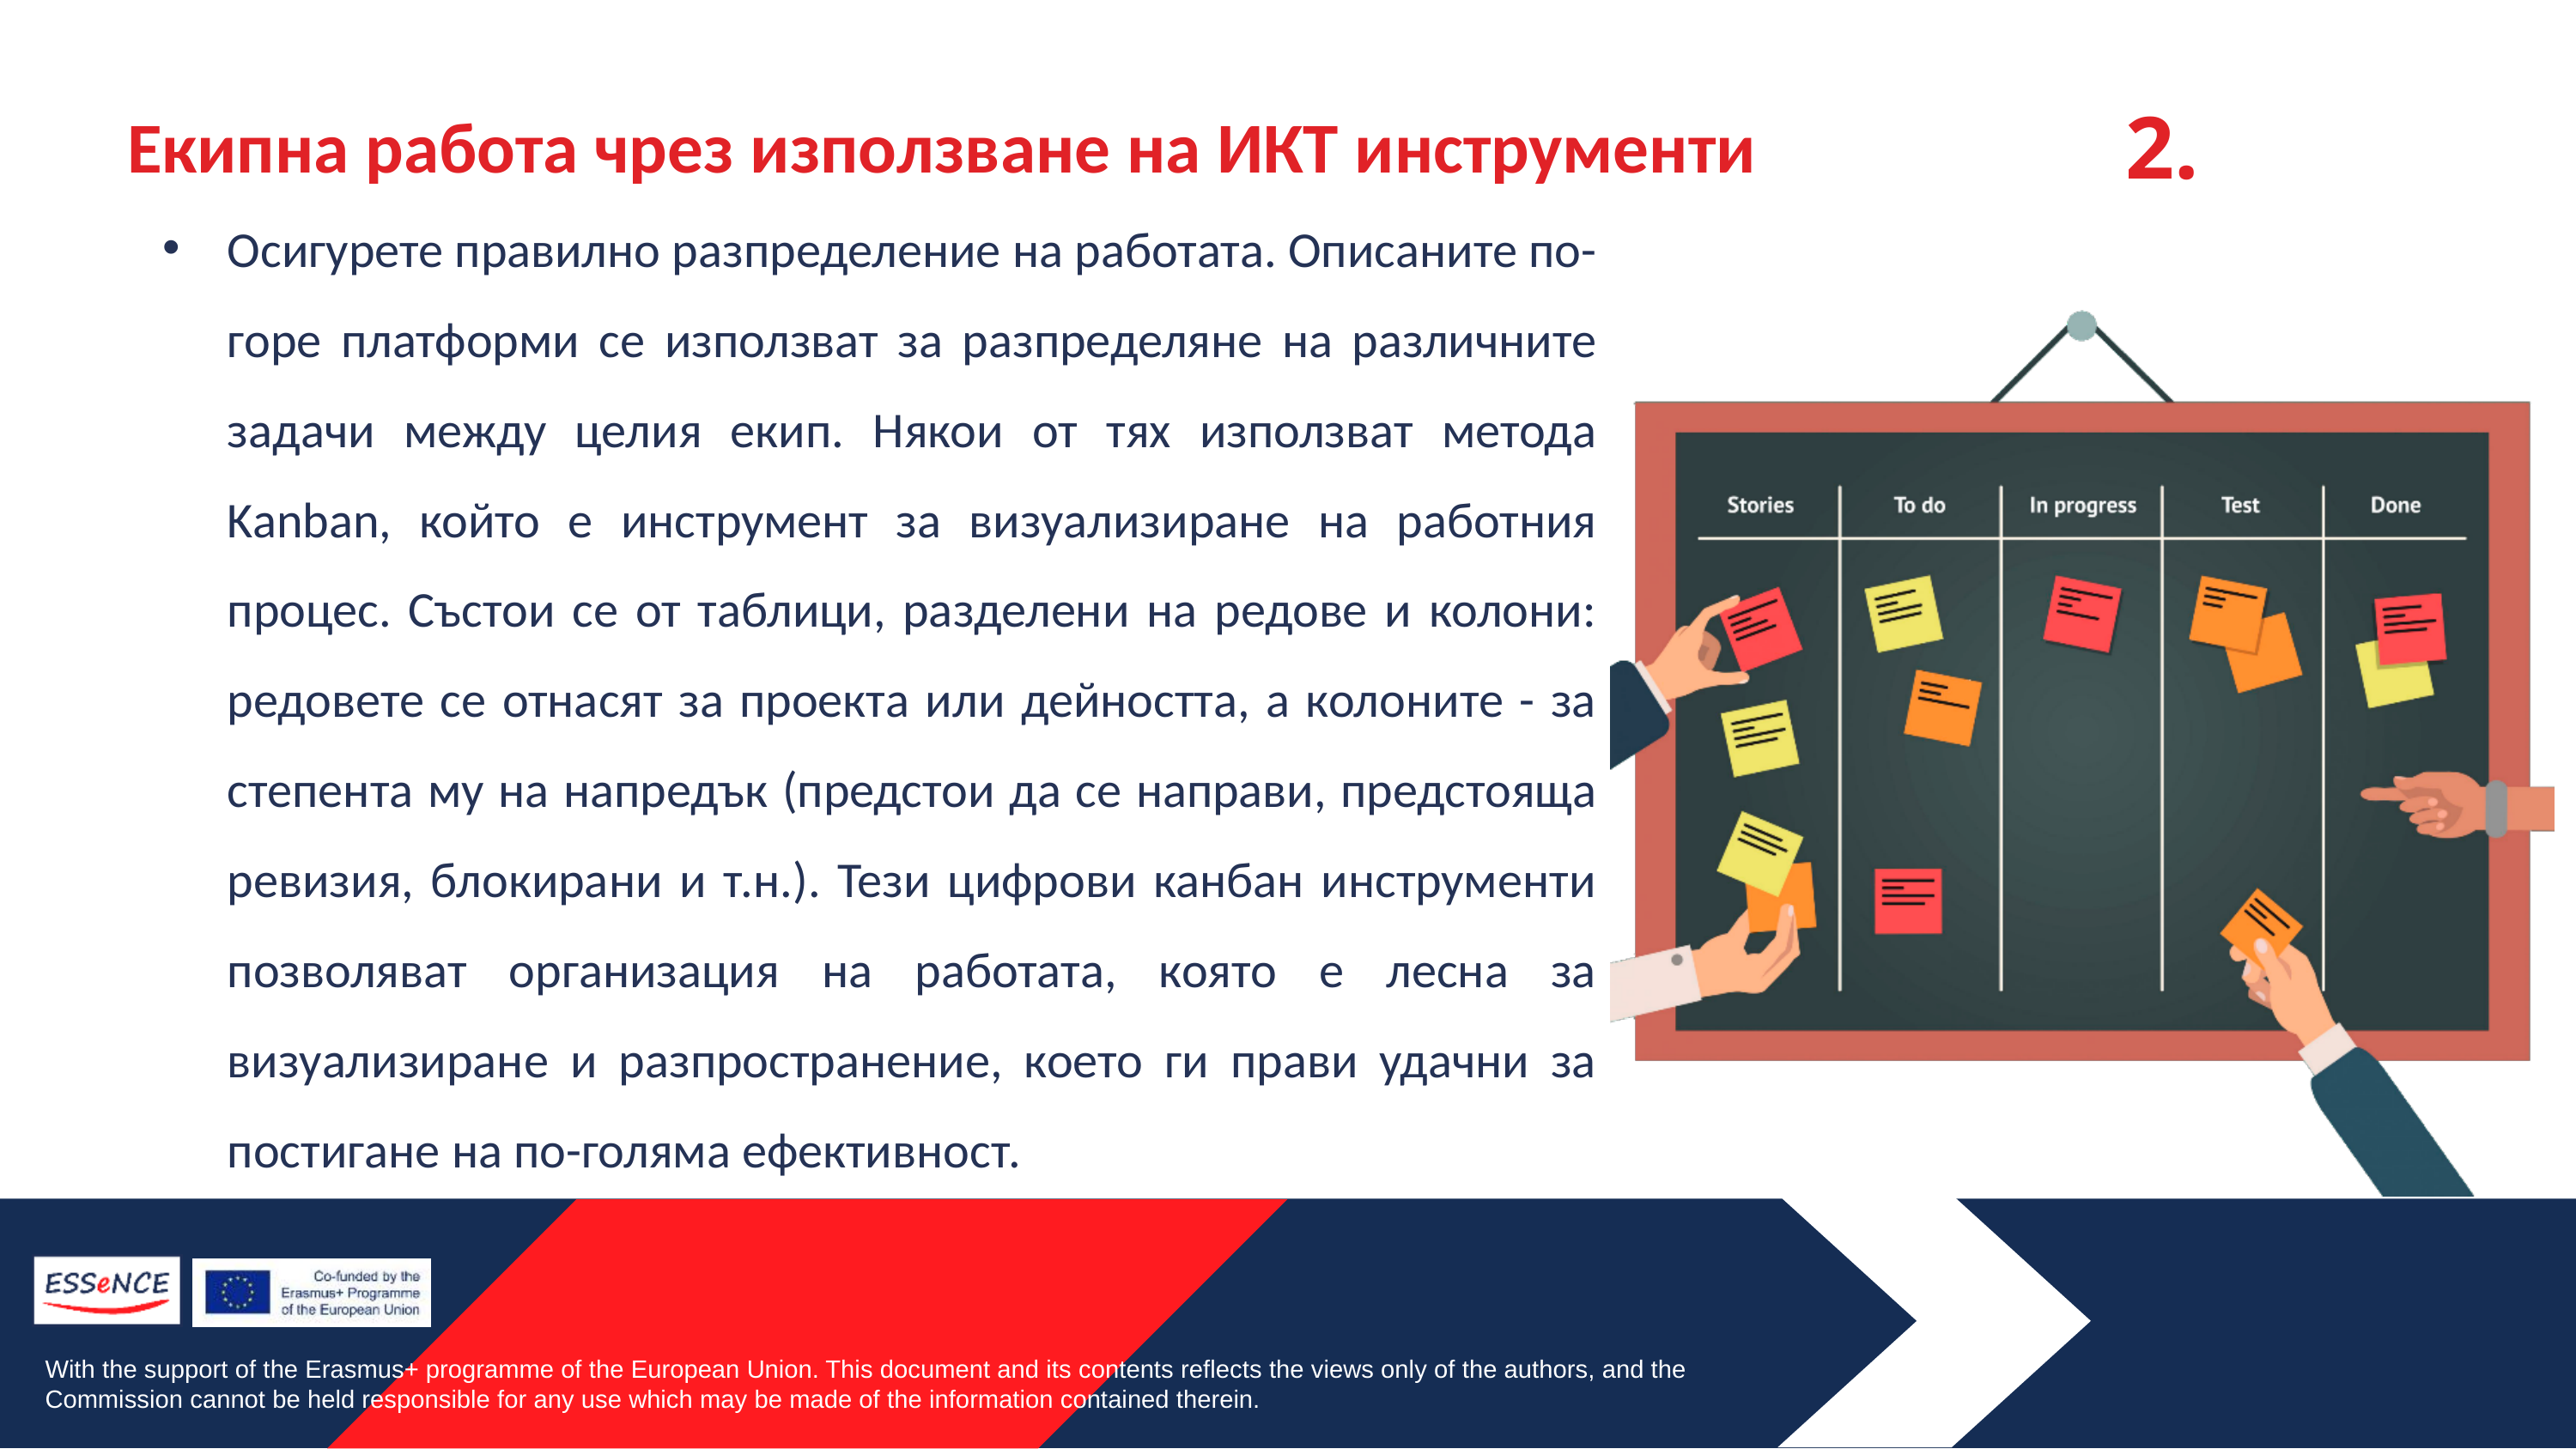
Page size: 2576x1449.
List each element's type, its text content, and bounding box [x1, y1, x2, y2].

picture [32, 1254, 183, 1328]
picture [1609, 252, 2555, 1197]
text_box Осигурете правилно разпределение на работата. Описаните по-горе платформи се използват за разпределяне на различните задачи между целия екип. Някои от тях използват метода Kanban, който е инструмент за визуализиране на работния процес. Състои се от таблици, разделени на редове и колони: редовете се отнасят за проекта или дейността, а колоните - за степента му на напредък (предстои да се направи, предстояща ревизия, блокирани и т.н.). Тези цифрови канбан инструменти позволяват организация на работата, която е лесна за визуализиране и разпространение, което ги прави удачни за постигане на по-голяма ефективност. [149, 188, 1610, 1185]
text_box Екипна работа чрез използване на ИКТ инструменти [127, 100, 1852, 188]
text_box With the support of the Erasmus+ programme of the European Union. This document and its contents reflects the views only of the authors, and the Commission cannot be held responsible for any use which may be made of the information contained therein. [32, 1346, 1803, 1420]
picture [192, 1258, 431, 1328]
text_box 2. [2124, 91, 2515, 197]
